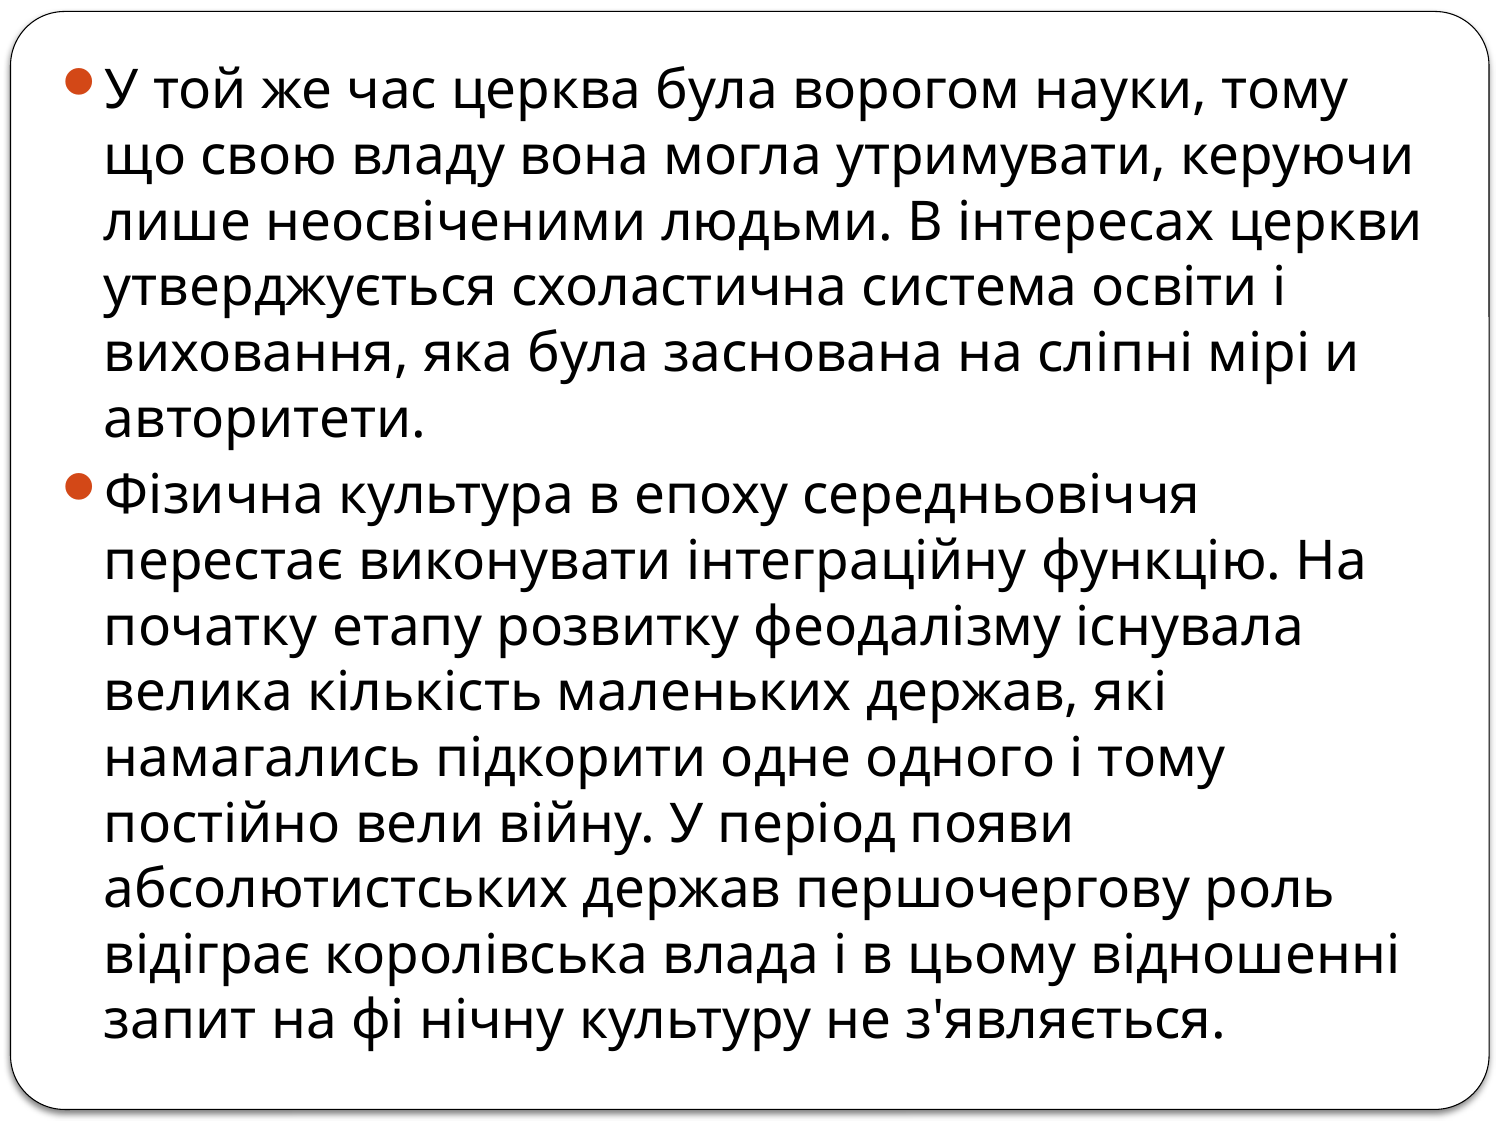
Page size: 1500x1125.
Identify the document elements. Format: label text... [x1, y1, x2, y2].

list У той же час церква була ворогом науки, тому що свою владу вона могла утримувати, керуючи лише неосвіченими людьми. В інтересах церкви утверджується схоластична система освіти і виховання, яка була заснована на слі­пні мірі и авторитети. Фізична культура в епоху середньовіччя перестає виконувати інтеграційну функцію. На початку етапу розвитку феодалізму існувала велика кількість маленьких держав, які намагались підкорити одне одного і тому постійно вели війну. У період появи абсолютистських держав першочергову роль відіграє королівська влада і в цьому відношенні запит на фі нічну культуру не з'являється. [46, 46, 1454, 1079]
